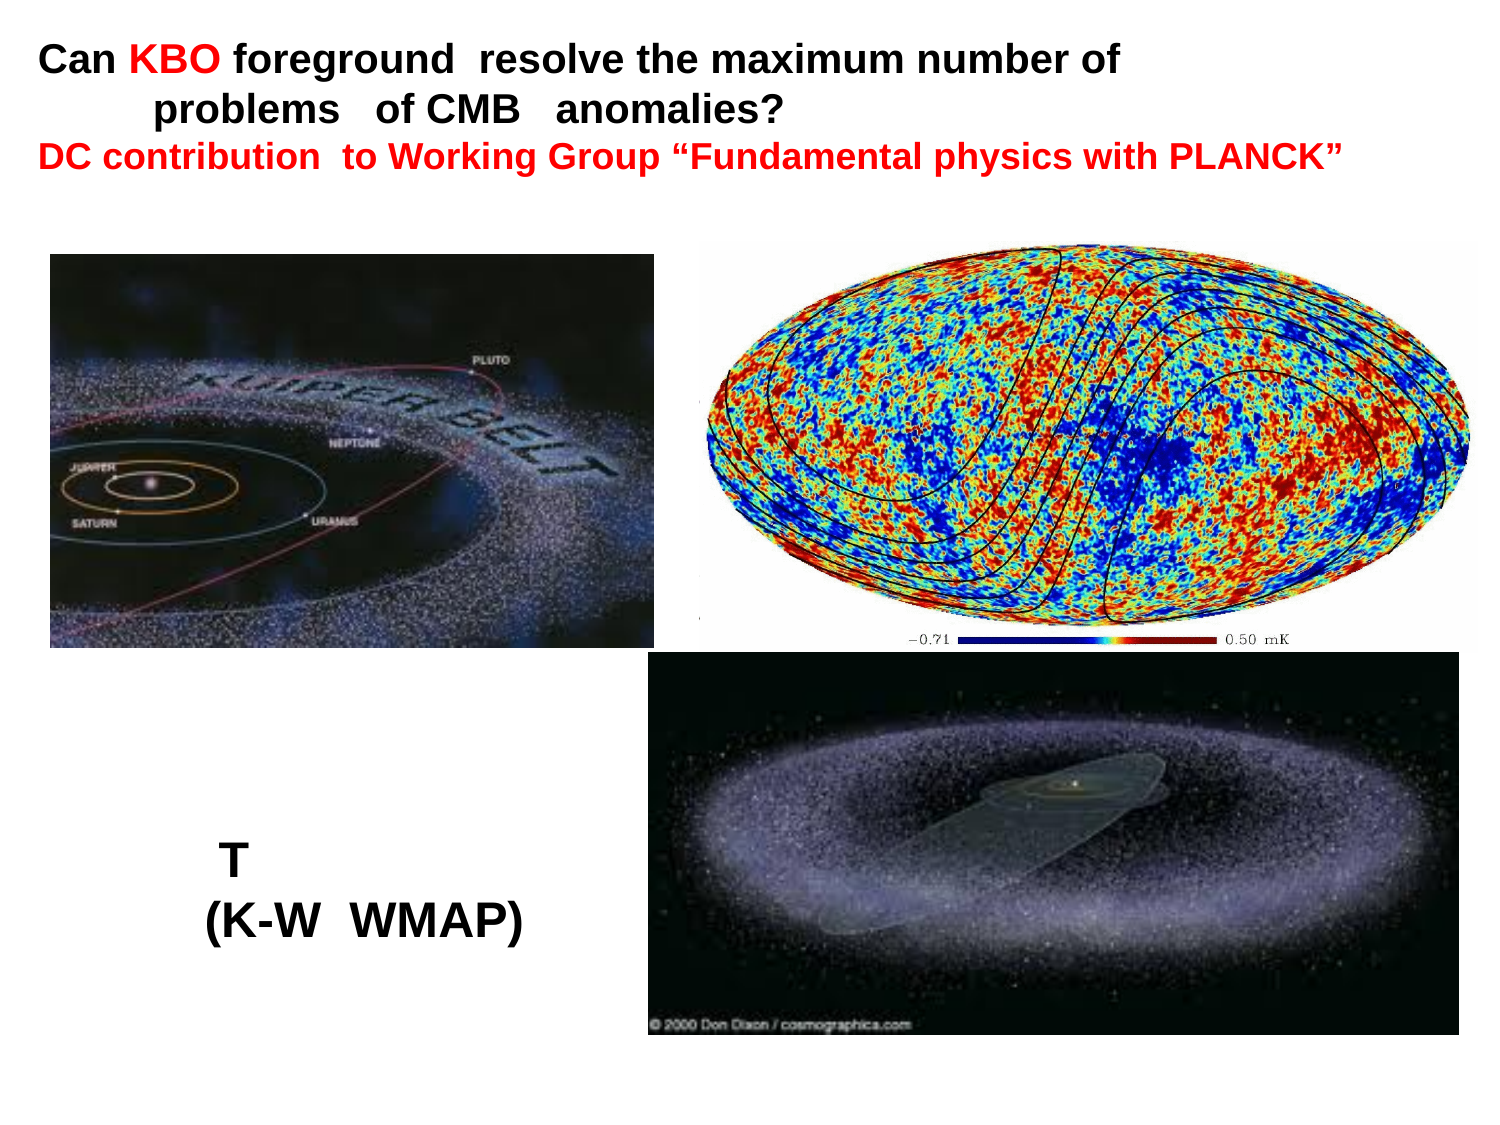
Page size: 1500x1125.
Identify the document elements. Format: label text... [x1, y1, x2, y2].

text_box Can KBO foreground resolve the maximum number of problems of CMB anomalies? DC contribution to Working Group “Fundamental physics with PLANCK” [23, 24, 1459, 185]
picture [49, 254, 654, 648]
picture [647, 241, 1478, 1035]
